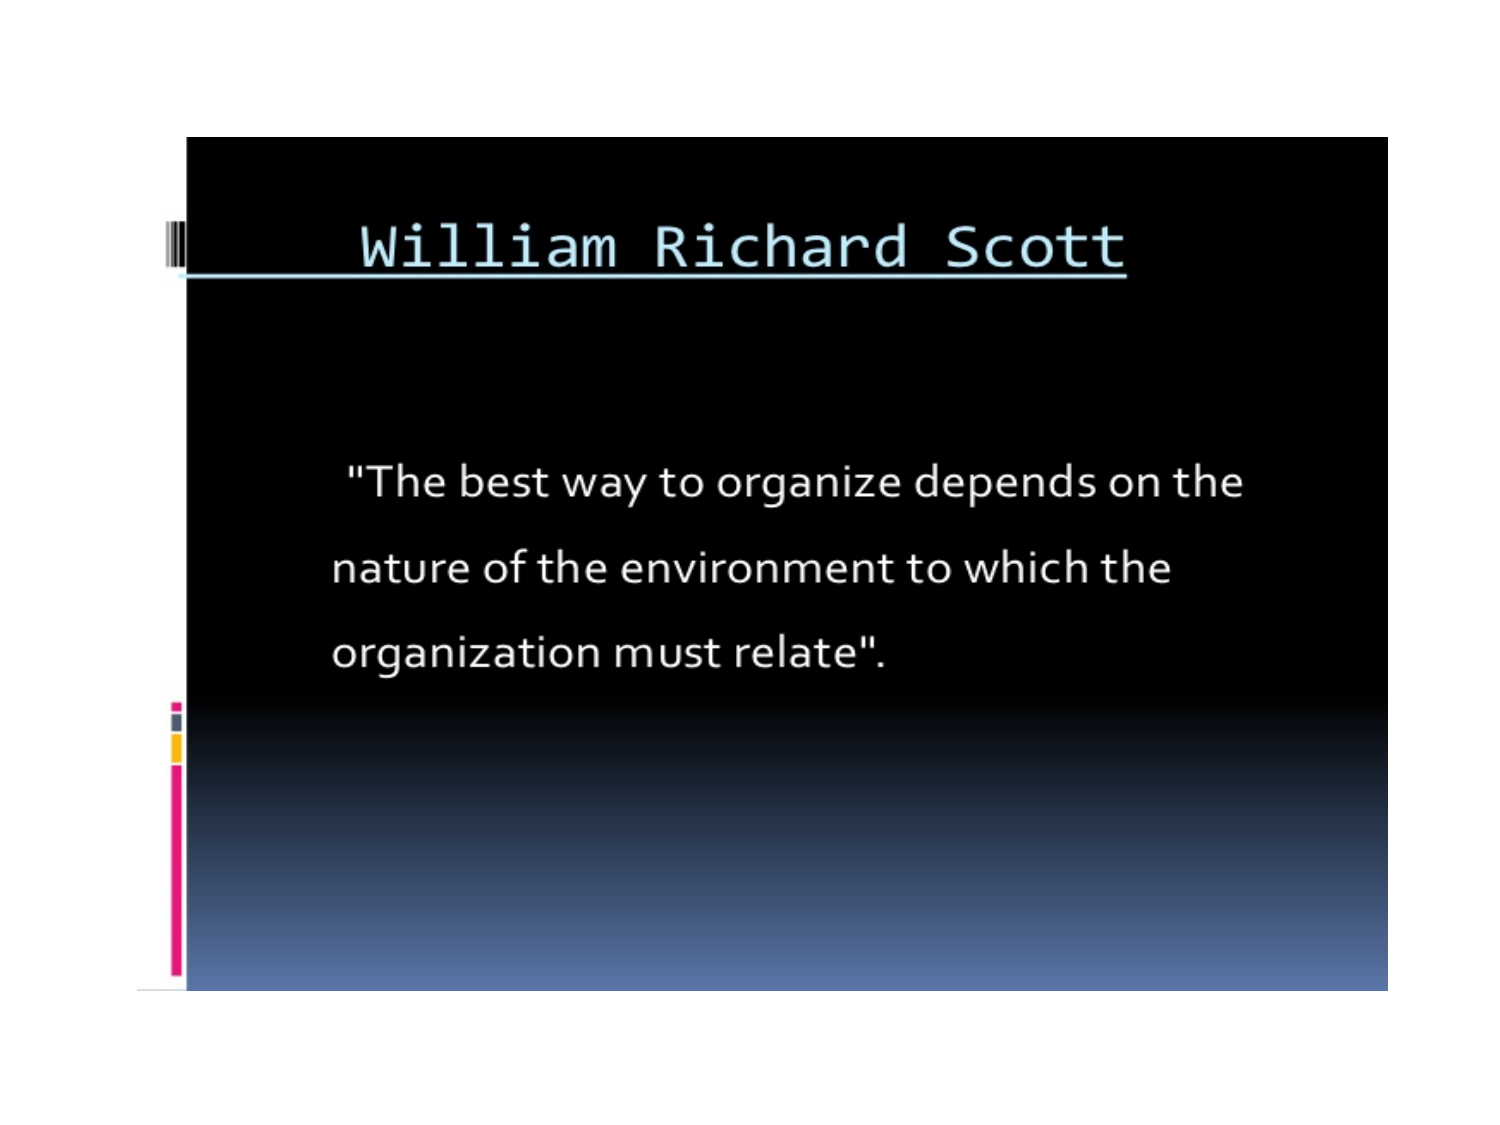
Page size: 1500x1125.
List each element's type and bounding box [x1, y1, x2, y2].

picture [137, 137, 1388, 991]
